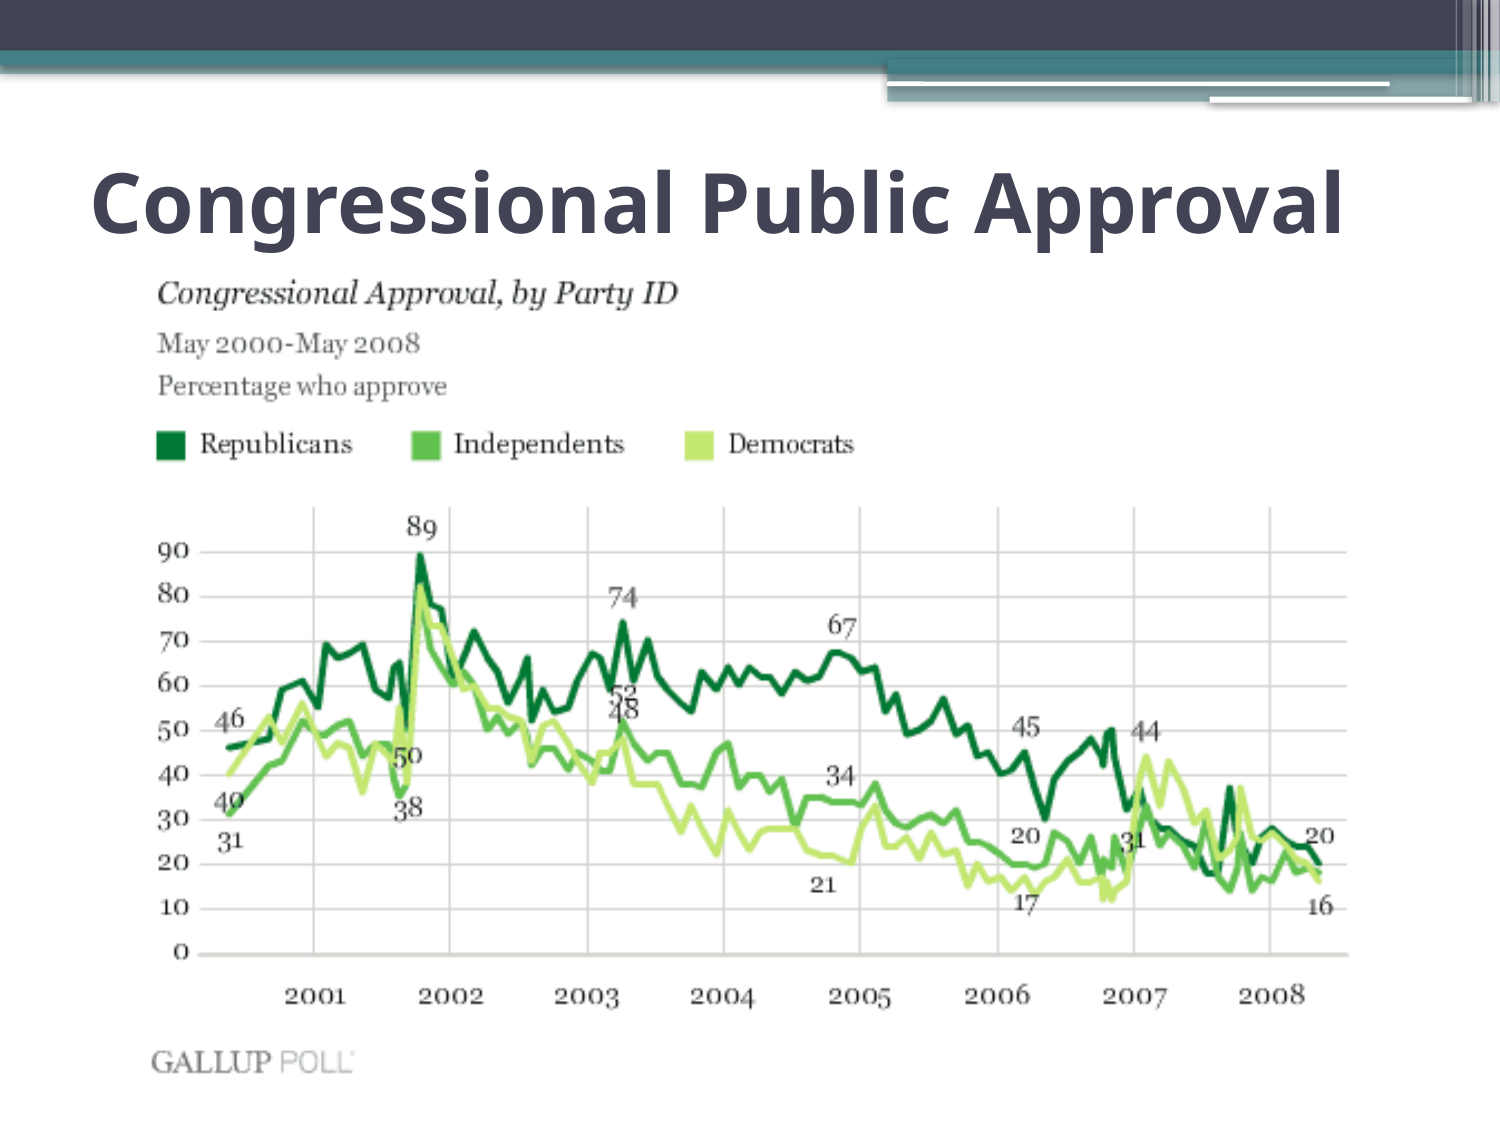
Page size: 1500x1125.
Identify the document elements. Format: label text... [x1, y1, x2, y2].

picture [137, 262, 1363, 1087]
title Congressional Public Approval [75, 112, 1425, 288]
